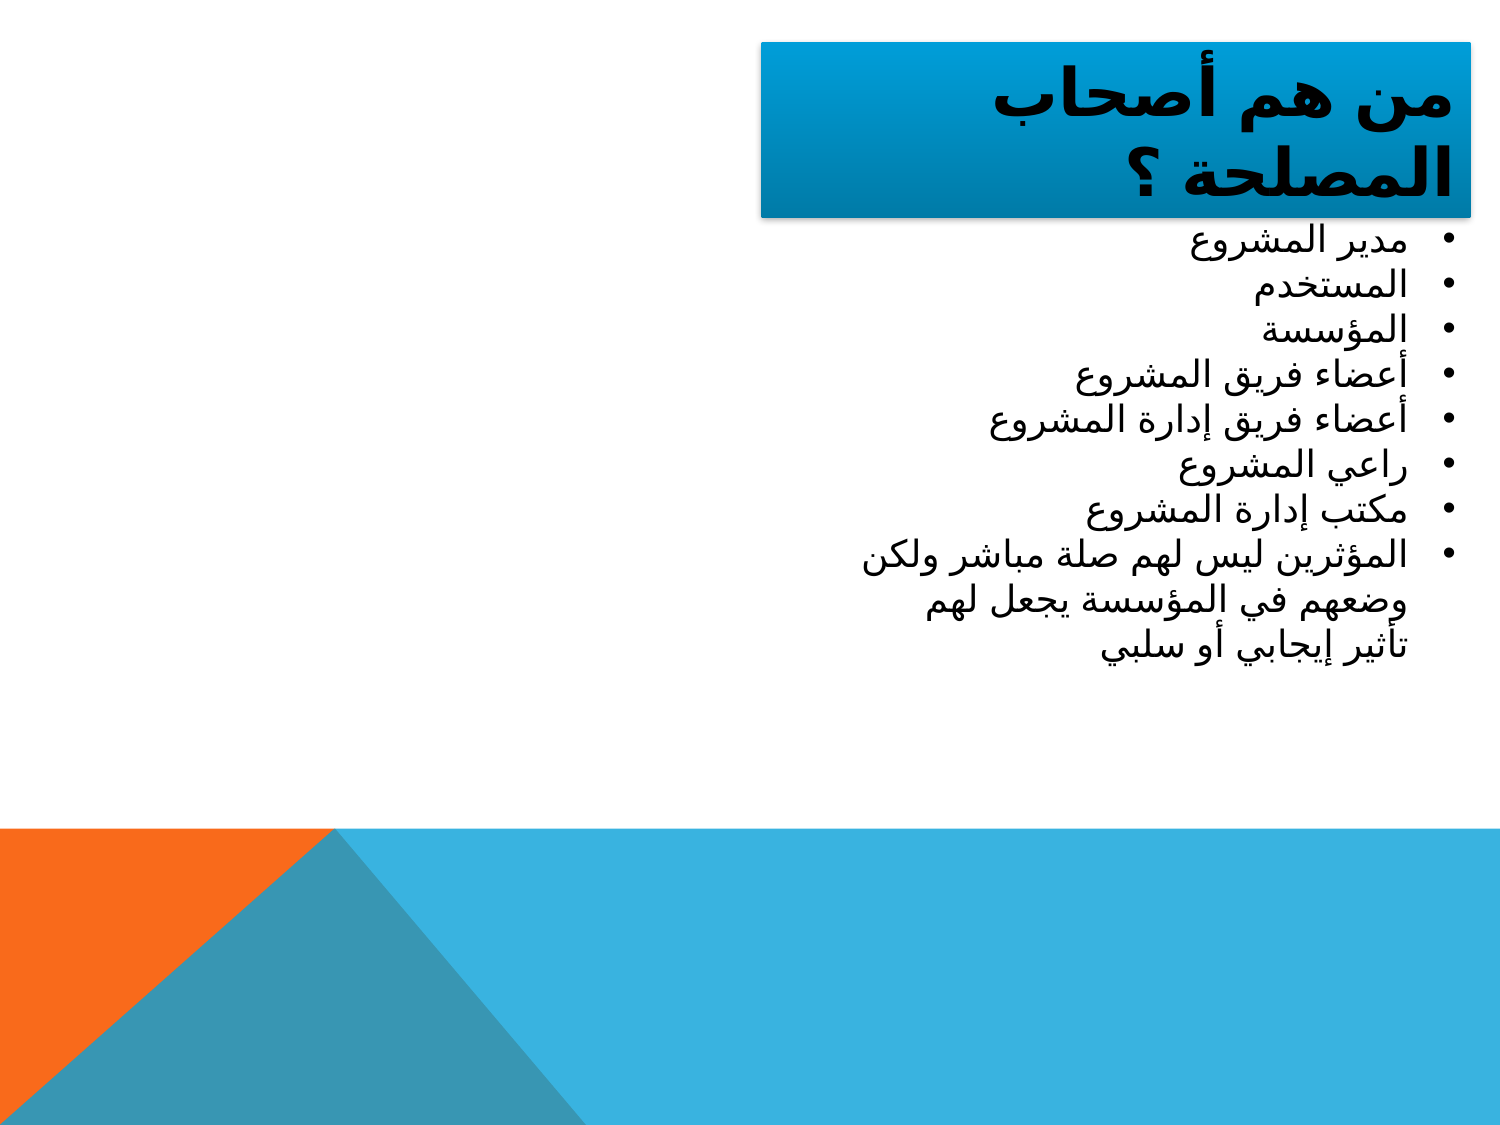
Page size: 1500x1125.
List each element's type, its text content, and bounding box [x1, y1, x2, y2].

text_box من هم أصحاب المصلحة ؟ [761, 42, 1471, 218]
text_box مدير المشروع المستخدم المؤسسة أعضاء فريق المشروع أعضاء فريق إدارة المشروع راعي المشروع مكتب إدارة المشروع المؤثرين ليس لهم صلة مباشر ولكن وضعهم في المؤسسة يجعل لهم تأثير إيجابي أو سلبي [844, 207, 1471, 718]
